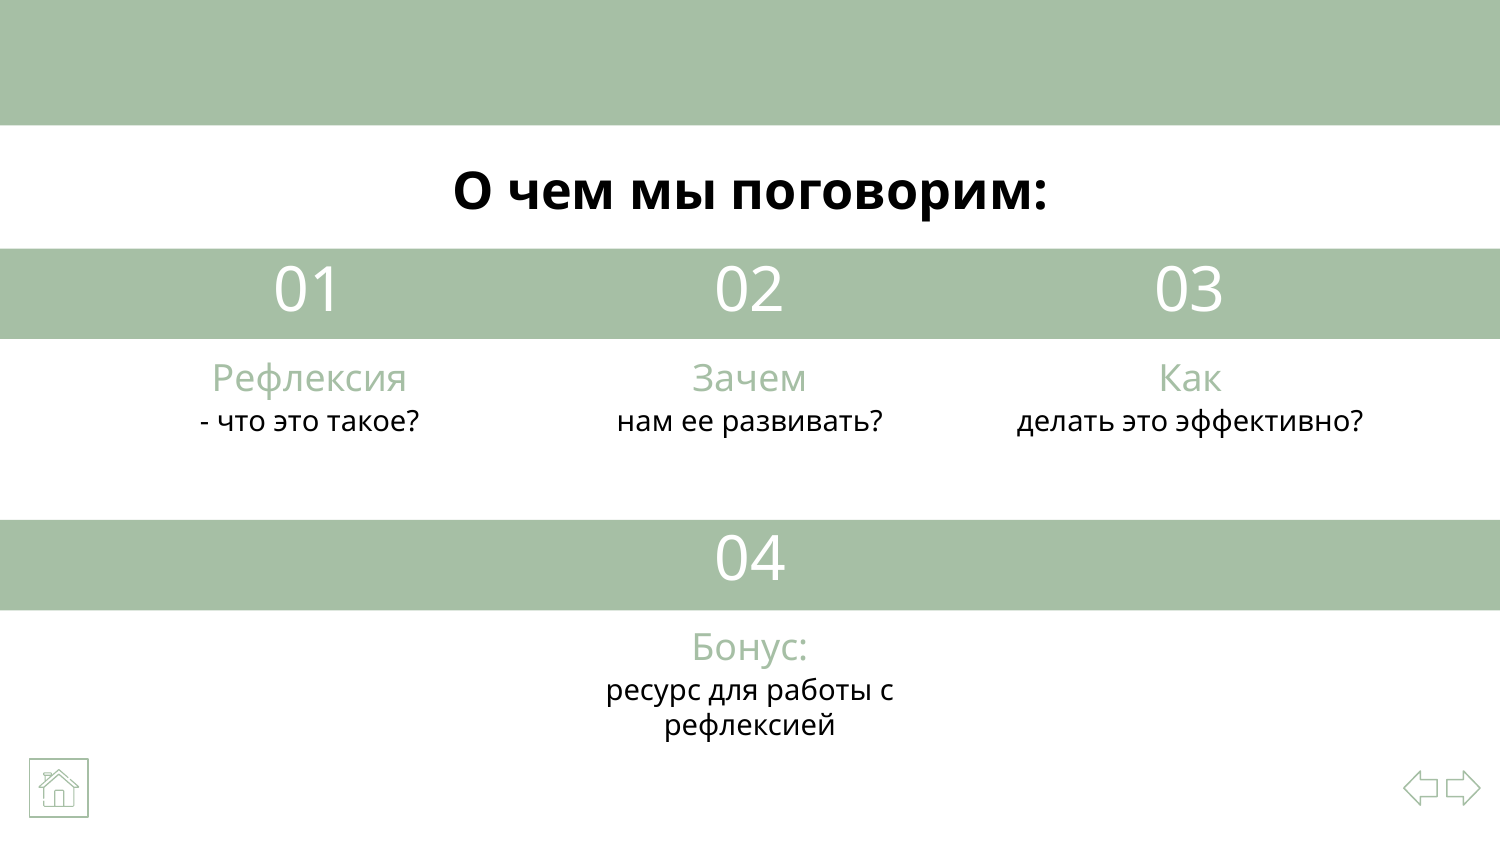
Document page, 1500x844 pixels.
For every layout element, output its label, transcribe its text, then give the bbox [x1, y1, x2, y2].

subtitle Как [998, 337, 1382, 415]
title 04 [664, 508, 836, 606]
subtitle нам ее развивать? [558, 415, 942, 487]
subtitle ресурс для работы с рефлексией [558, 683, 942, 756]
subtitle - что это такое? [118, 415, 502, 487]
title 03 [1104, 240, 1276, 337]
text_box [1446, 770, 1481, 806]
text_box [29, 758, 88, 818]
text_box [38, 769, 80, 807]
title 02 [664, 240, 836, 337]
title 01 [223, 240, 396, 337]
text_box [1403, 771, 1438, 806]
subtitle Зачем [558, 337, 942, 415]
subtitle Рефлексия [118, 337, 502, 415]
title О чем мы поговорим: [116, 142, 1383, 233]
subtitle делать это эффективно? [998, 415, 1382, 487]
subtitle Бонус: [558, 606, 942, 683]
